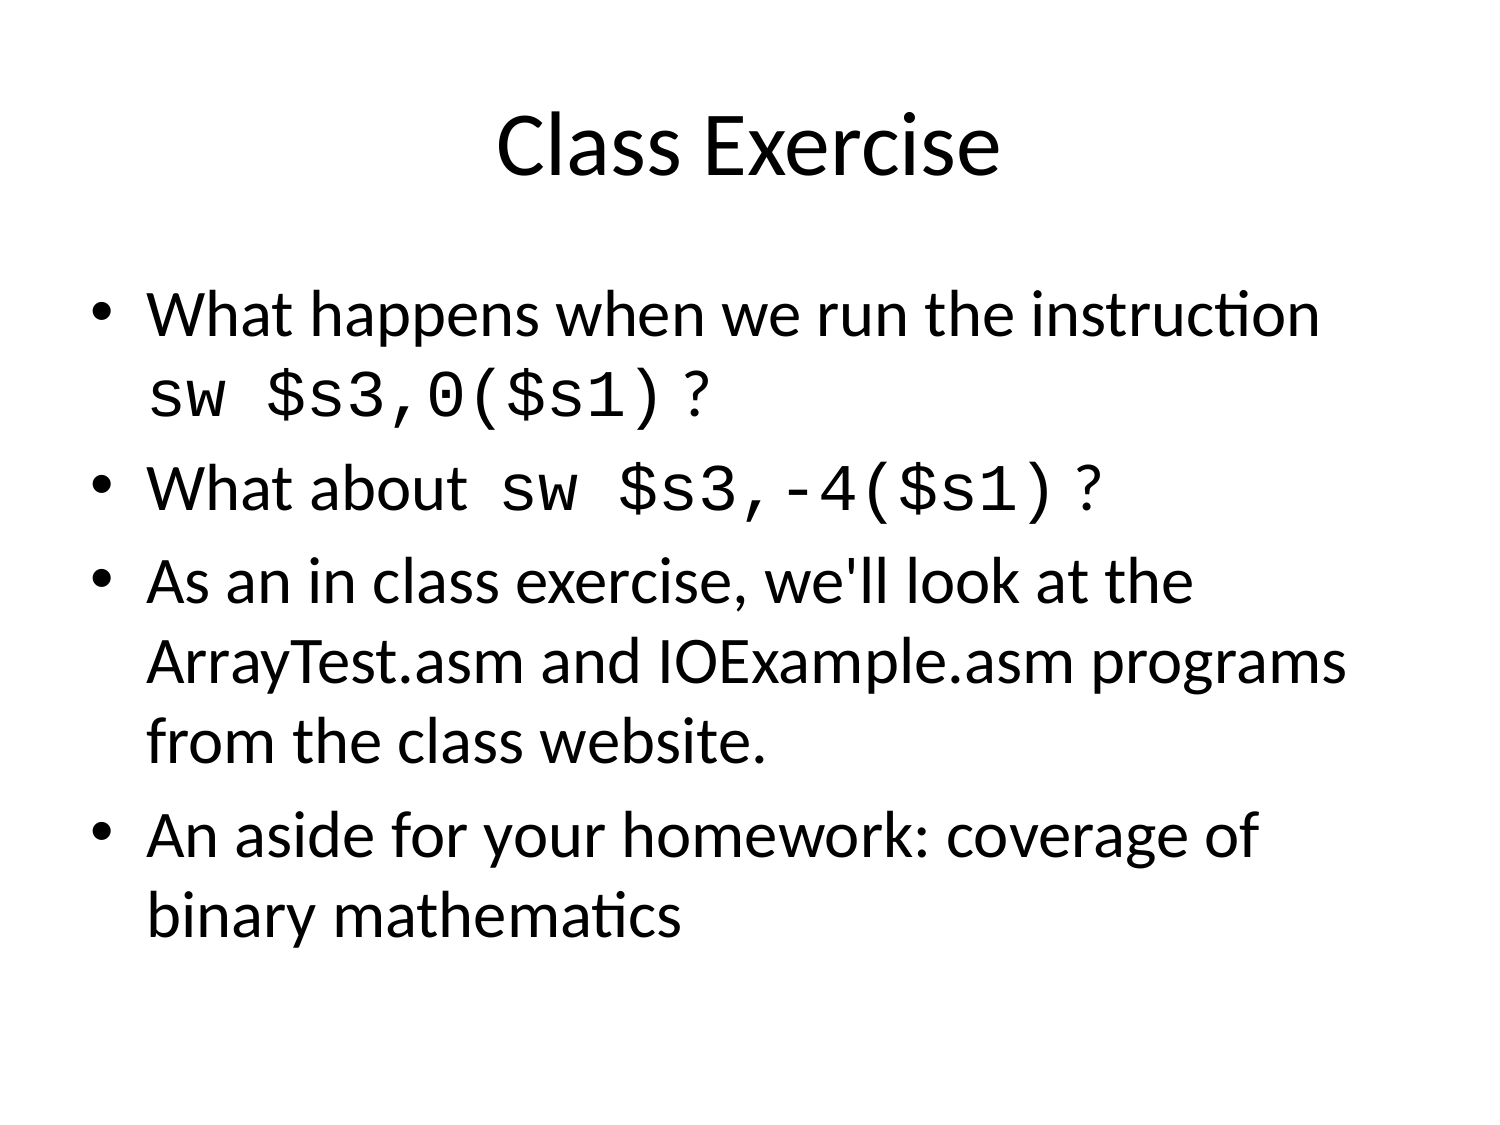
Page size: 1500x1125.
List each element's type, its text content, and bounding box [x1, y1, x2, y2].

title Class Exercise [75, 45, 1425, 233]
list What happens when we run the instruction sw $s3,0($s1) ? What about sw $s3,-4($s1) ? As an in class exercise, we'll look at the ArrayTest.asm and IOExample.asm programs from the class website. An aside for your homework: coverage of binary mathematics [75, 262, 1425, 1005]
